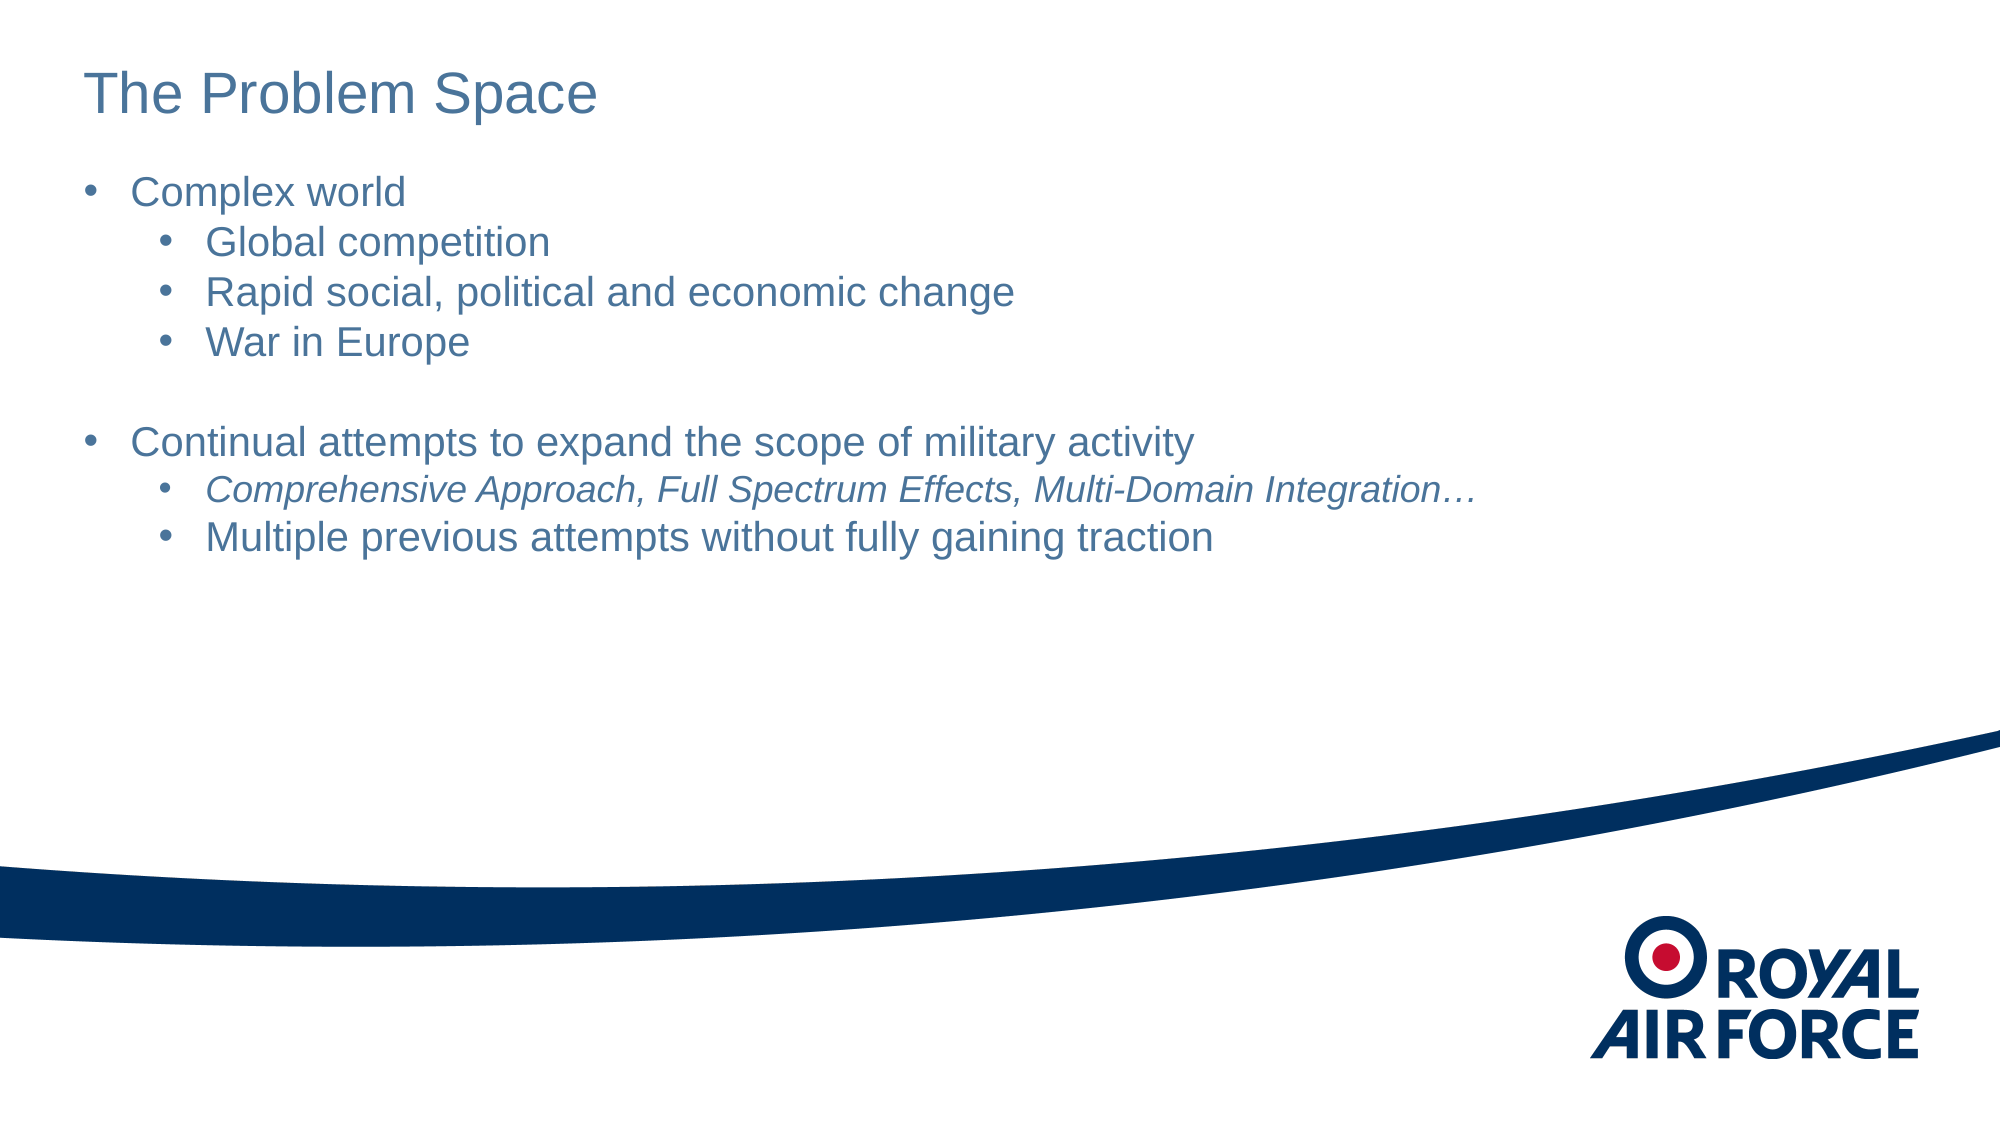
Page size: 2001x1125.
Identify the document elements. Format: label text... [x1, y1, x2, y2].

picture [0, 730, 2000, 1125]
text_box The Problem Space [68, 47, 1448, 133]
text_box Complex world Global competition Rapid social, political and economic change War in Europe Continual attempts to expand the scope of military activity Comprehensive Approach, Full Spectrum Effects, Multi-Domain Integration… Multiple previous attempts without fully gaining traction [68, 157, 1947, 703]
